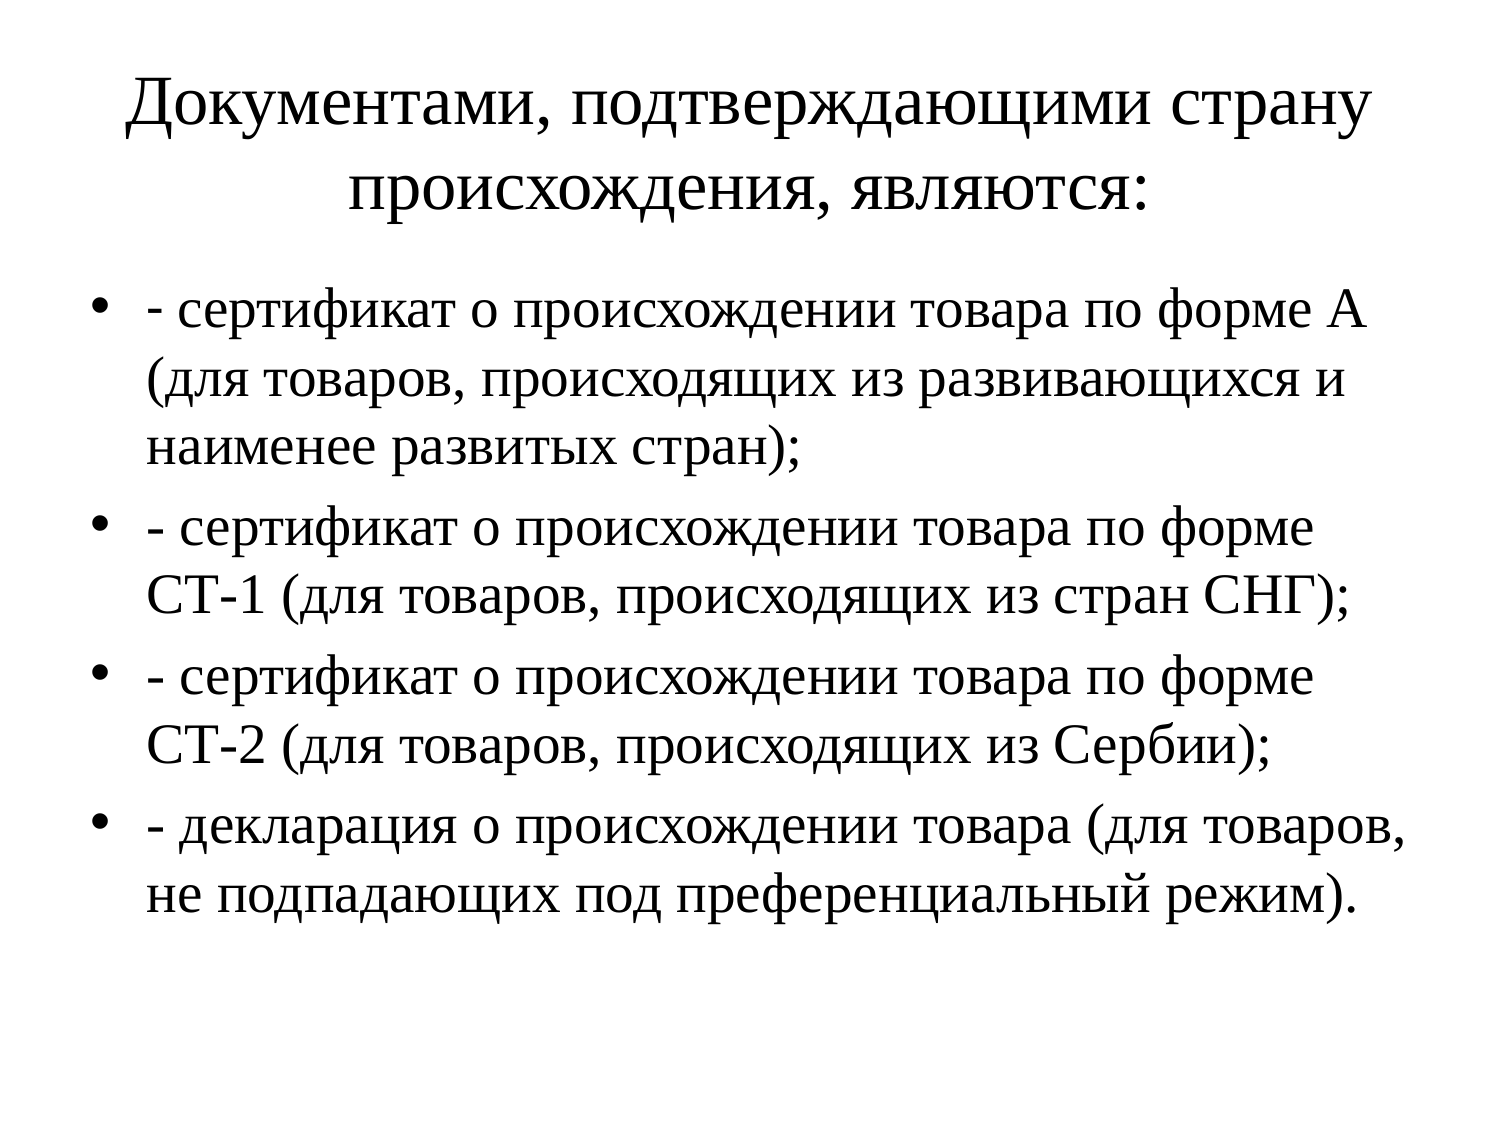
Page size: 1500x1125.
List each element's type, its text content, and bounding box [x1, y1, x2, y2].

list - сертификат о происхождении товара по форме А (для товаров, происходящих из развивающихся и наименее развитых стран); - сертификат о происхождении товара по форме СТ-1 (для товаров, происходящих из стран СНГ); - сертификат о происхождении товара по форме СТ-2 (для товаров, происходящих из Сербии); - декларация о происхождении товара (для товаров, не подпадающих под преференциальный режим). [75, 262, 1425, 1005]
title Документами, подтверждающими страну происхождения, являются: [75, 45, 1425, 233]
